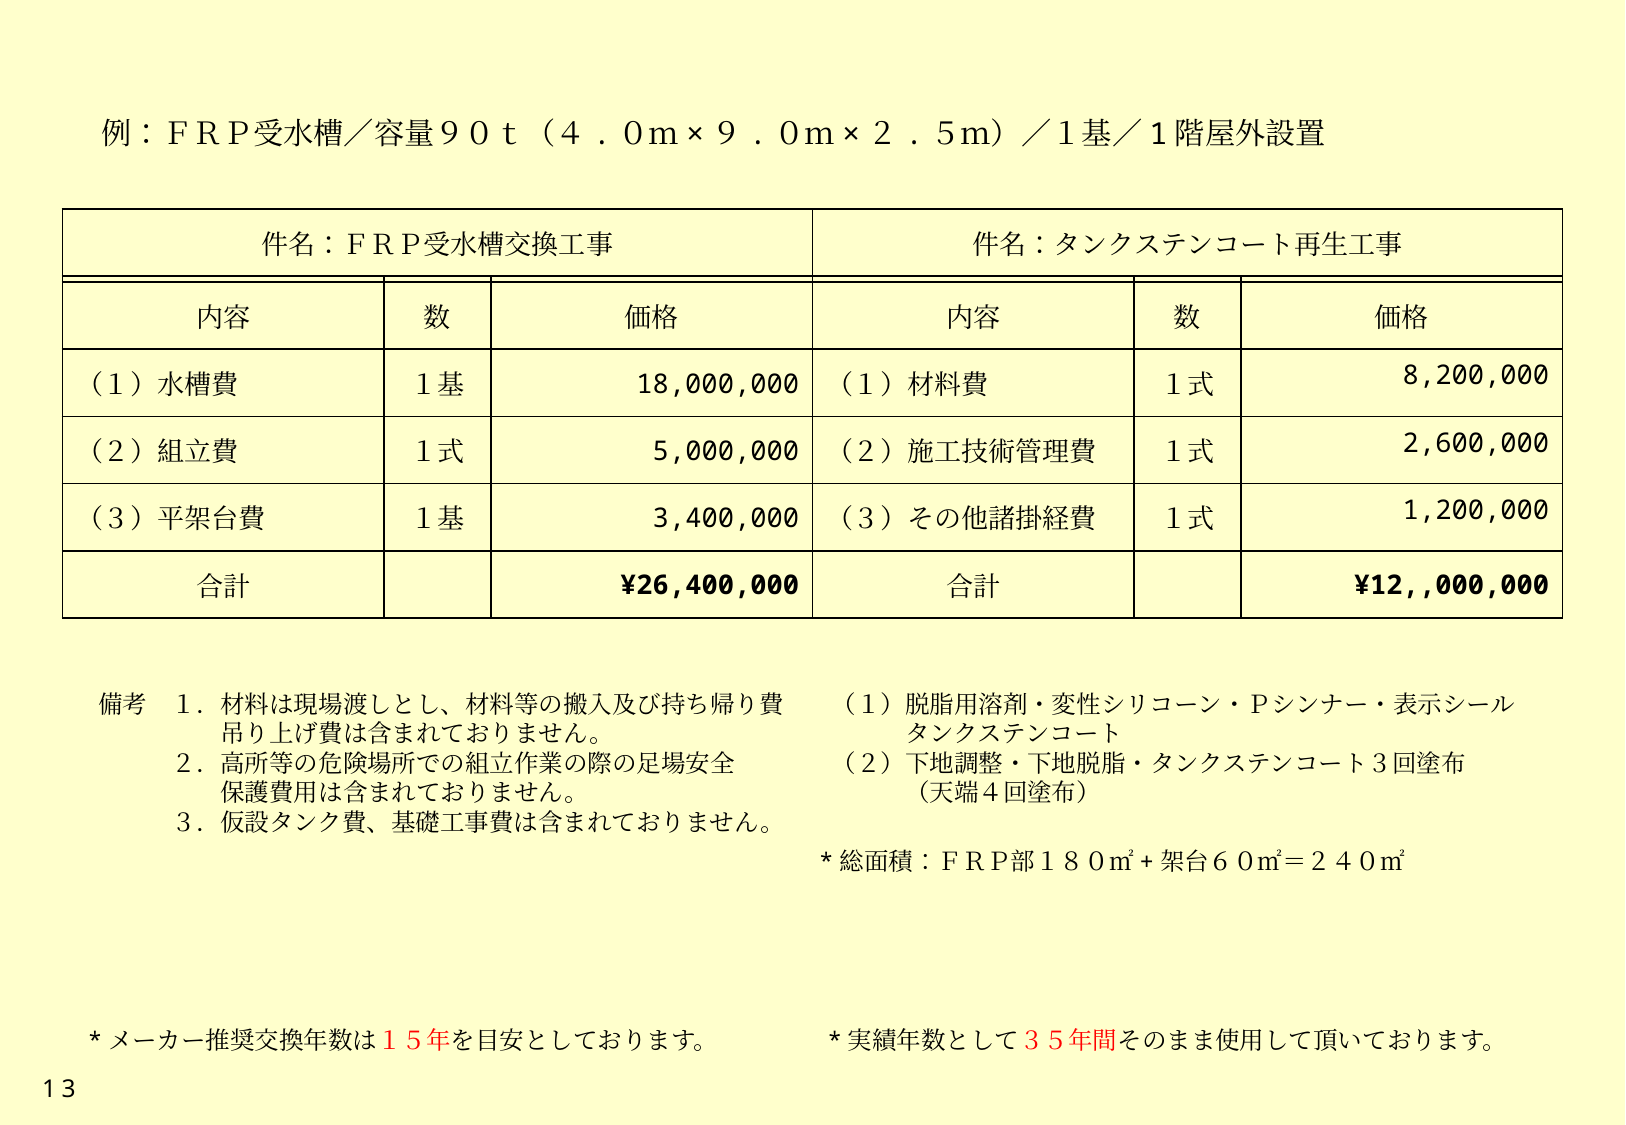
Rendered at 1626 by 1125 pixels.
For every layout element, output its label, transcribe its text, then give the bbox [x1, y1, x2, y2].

table_cell [1242, 277, 1562, 281]
table_cell 3,400,000 [492, 484, 812, 550]
table_cell 内容 [63, 283, 383, 348]
table_cell （３）その他諸掛経費 [813, 484, 1133, 550]
text_box 13 [27, 1065, 104, 1110]
table_cell （２）組立費 [63, 417, 383, 483]
table_cell ¥26,400,000 [492, 552, 812, 617]
table_cell 数 [1135, 283, 1240, 348]
table_cell 内容 [813, 283, 1133, 348]
table_cell （３）平架台費 [63, 484, 383, 550]
table_cell [813, 277, 1133, 281]
table_cell [63, 277, 383, 281]
table_cell 合計 [813, 552, 1133, 617]
table_cell １式 [1135, 417, 1240, 483]
table_header 件名：ＦＲＰ受水槽交換工事 [63, 210, 812, 275]
table_cell [492, 277, 812, 281]
table_cell 2,600,000 [1242, 417, 1562, 483]
table_cell １基 [385, 350, 490, 416]
text_box *メーカー推奨交換年数は１５年を目安としております。 [72, 1017, 734, 1063]
table_cell 合計 [63, 552, 383, 617]
table_cell （２）施工技術管理費 [813, 417, 1133, 483]
text_box *総面積：ＦＲＰ部１８０㎡+架台６０㎡＝２４０㎡ [804, 838, 1420, 883]
text_box 備考 １．材料は現場渡しとし、材料等の搬入及び持ち帰り費 吊り上げ費は含まれておりません。 ２．高所等の危険場所での組立作業の際の足場安全 保護費用は含まれておりません。 ３．仮設タンク費、基礎工事費は含まれておりません。 [83, 681, 801, 844]
table_cell [385, 552, 490, 617]
table_cell 価格 [1242, 283, 1562, 348]
table_cell [385, 277, 490, 281]
table_cell [1135, 552, 1240, 617]
table_cell １基 [385, 484, 490, 550]
table_cell 8,200,000 [1242, 350, 1562, 416]
table_cell １式 [1135, 350, 1240, 416]
table_cell （１）水槽費 [63, 350, 383, 416]
table_cell １式 [1135, 484, 1240, 550]
table_cell [1135, 277, 1240, 281]
table_cell 18,000,000 [492, 350, 812, 416]
text_box （１）脱脂用溶剤・変性シリコーン・Ｐシンナー・表示シール タンクステンコート （２）下地調整・下地脱脂・タンクステンコート３回塗布 （天端４回塗布） [816, 681, 1531, 815]
table_cell （１）材料費 [813, 350, 1133, 416]
table_cell １式 [385, 417, 490, 483]
table_header 件名：タンクステンコート再生工事 [813, 210, 1562, 275]
table_cell 数 [385, 283, 490, 348]
text_box 例：ＦＲＰ受水槽／容量９０ｔ（４.０ｍ×９.０ｍ×２.５ｍ）／１基／1階屋外設置 [86, 106, 1341, 158]
table_cell ¥12,,000,000 [1242, 552, 1562, 617]
table_cell 5,000,000 [492, 417, 812, 483]
table_cell 価格 [492, 283, 812, 348]
table_cell 1,200,000 [1242, 484, 1562, 550]
text_box *実績年数として３５年間そのまま使用して頂いております。 [812, 1017, 1523, 1063]
